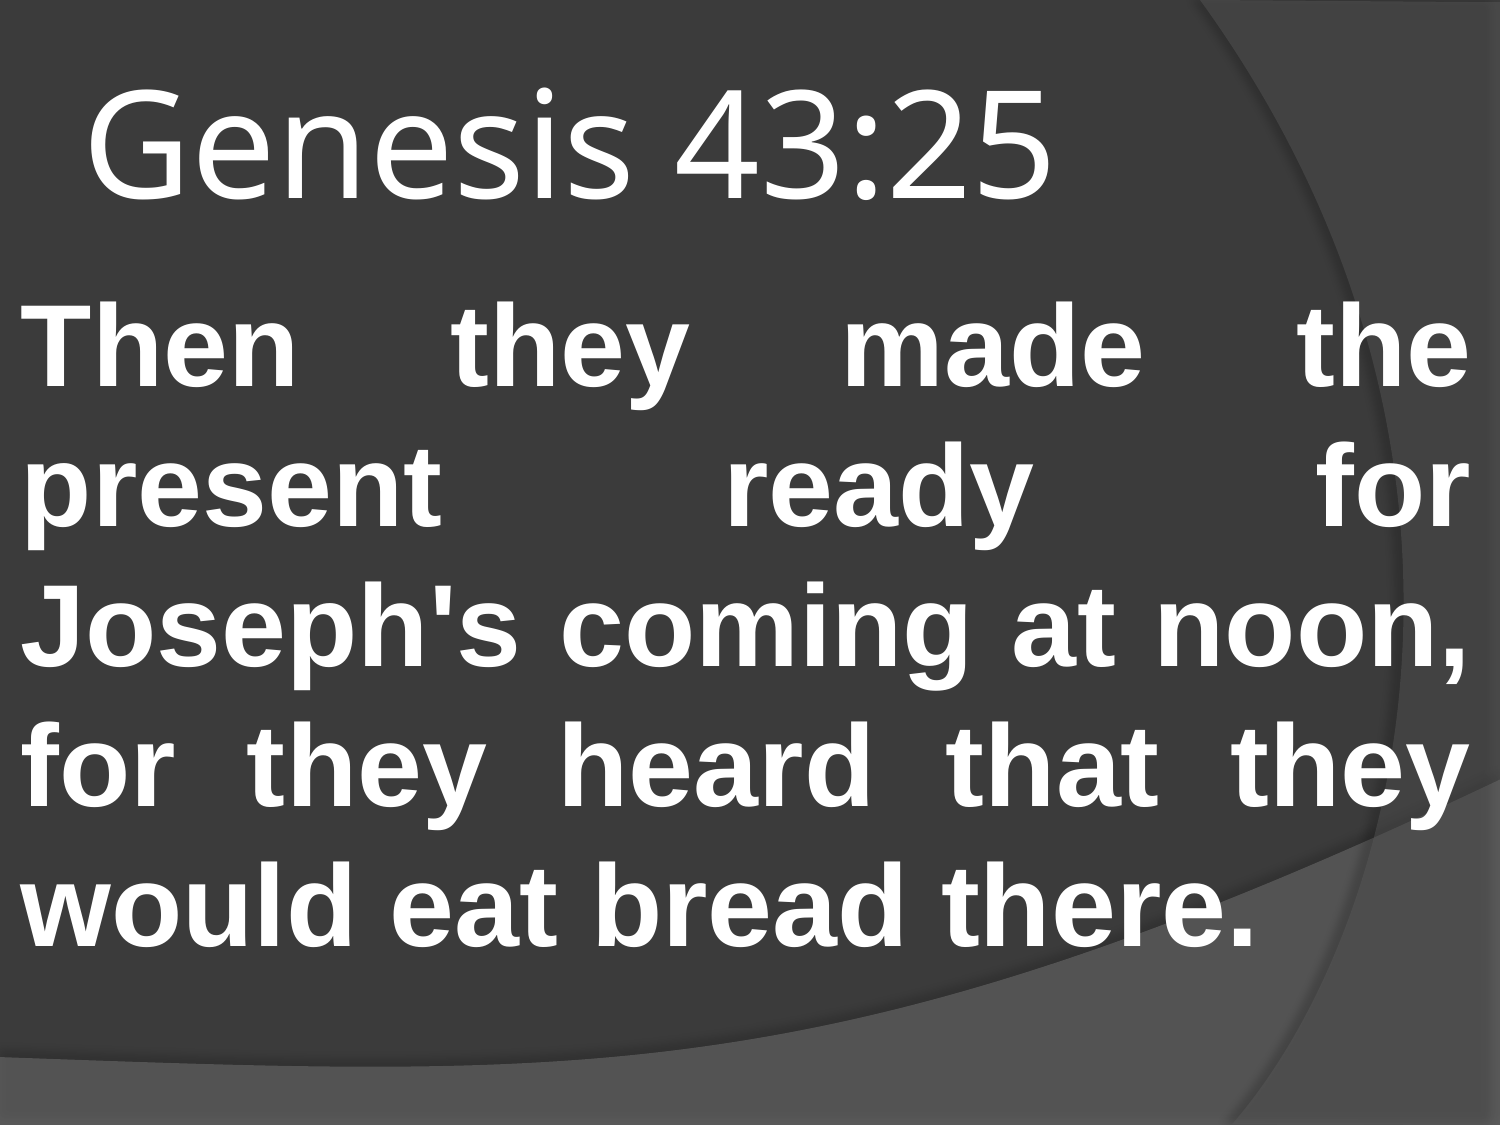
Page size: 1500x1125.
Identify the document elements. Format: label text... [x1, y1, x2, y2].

title Genesis 43:25 [75, 45, 1300, 233]
list Then they made the present ready for Joseph's coming at noon, for they heard that they would eat bread there. [0, 262, 1488, 1125]
